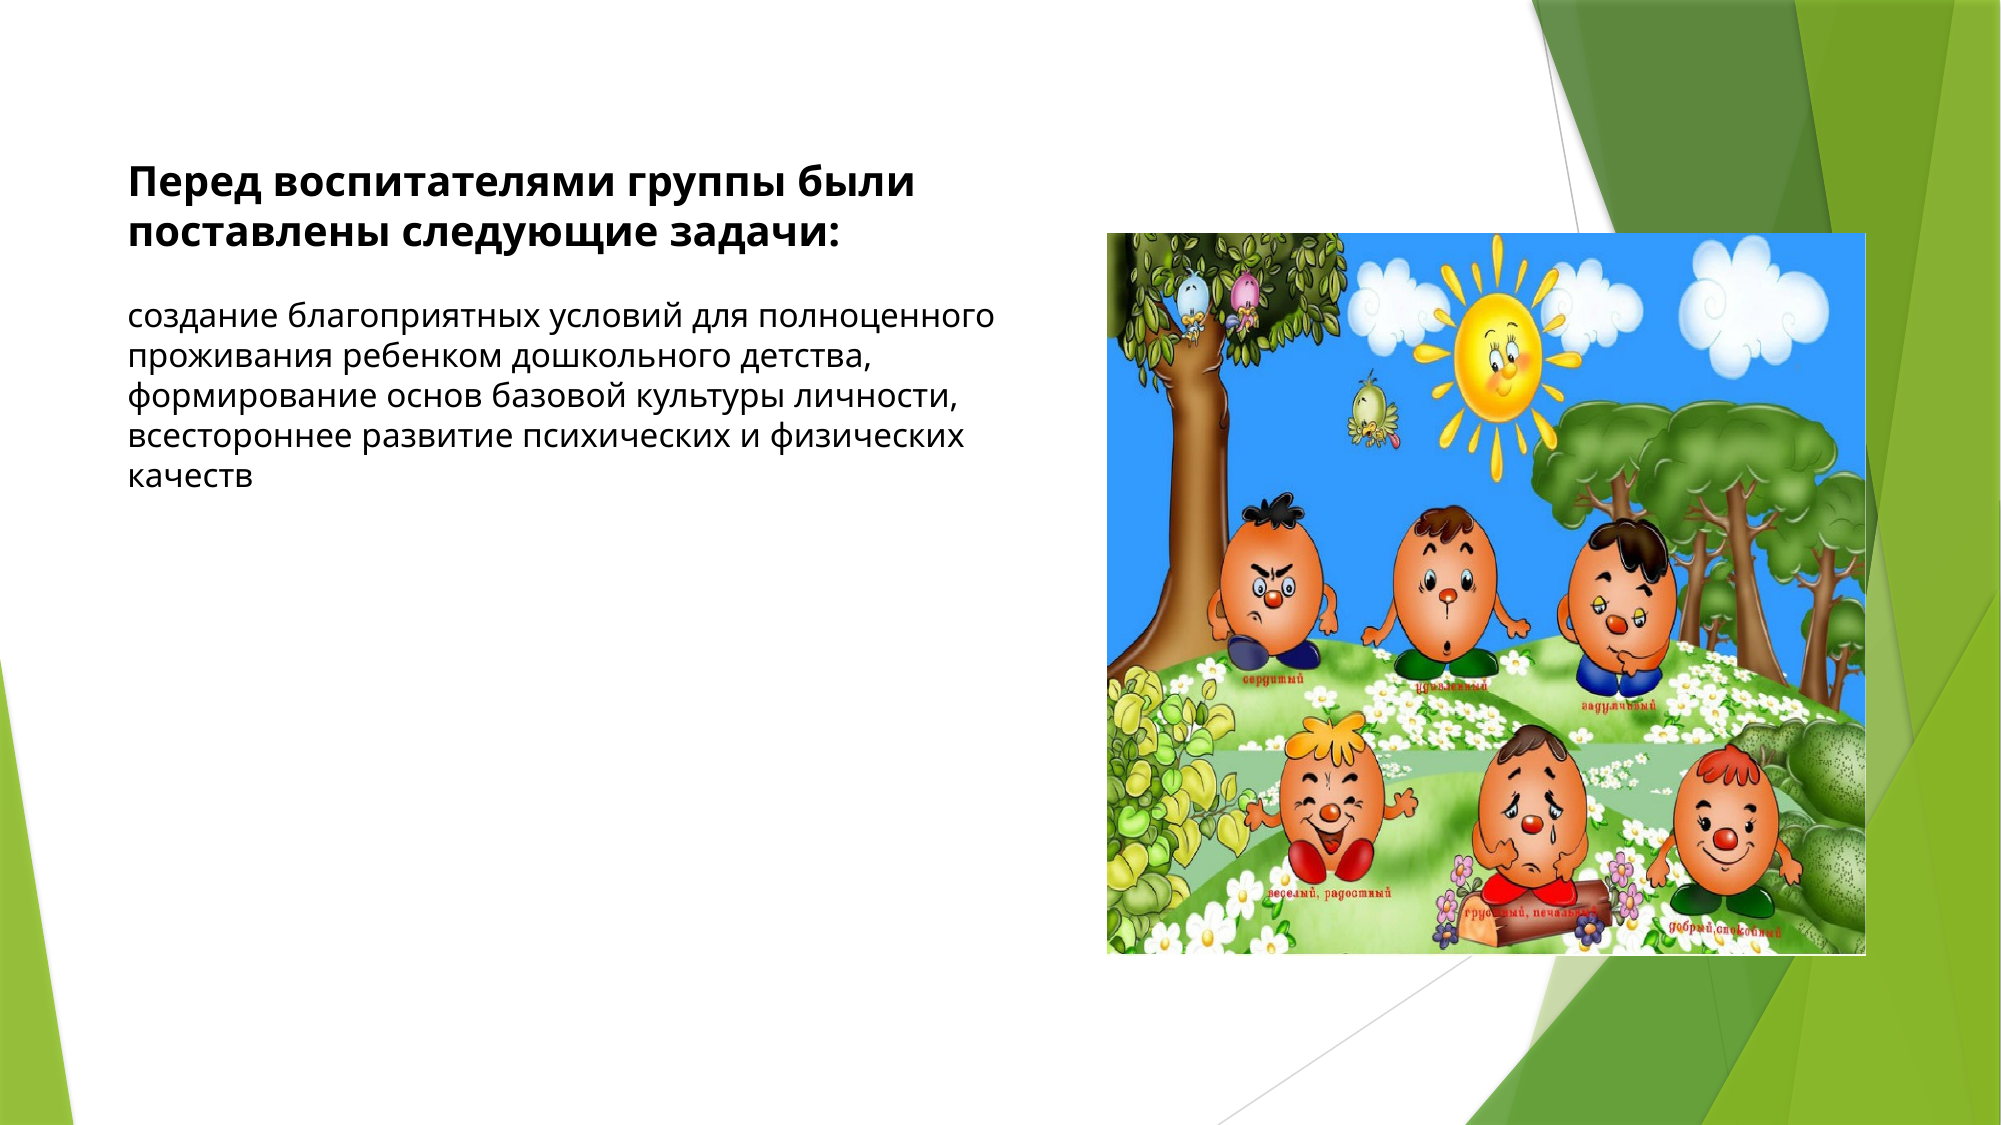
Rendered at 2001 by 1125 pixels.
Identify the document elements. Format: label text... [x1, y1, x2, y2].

text_box Перед воспитателями группы были поставлены следующие задачи: создание благоприятных условий для полноценного проживания ребенком дошкольного детства, формирование основ базовой культуры личности, всестороннее развитие психических и физических качеств [112, 147, 1052, 502]
picture [1106, 232, 1866, 956]
